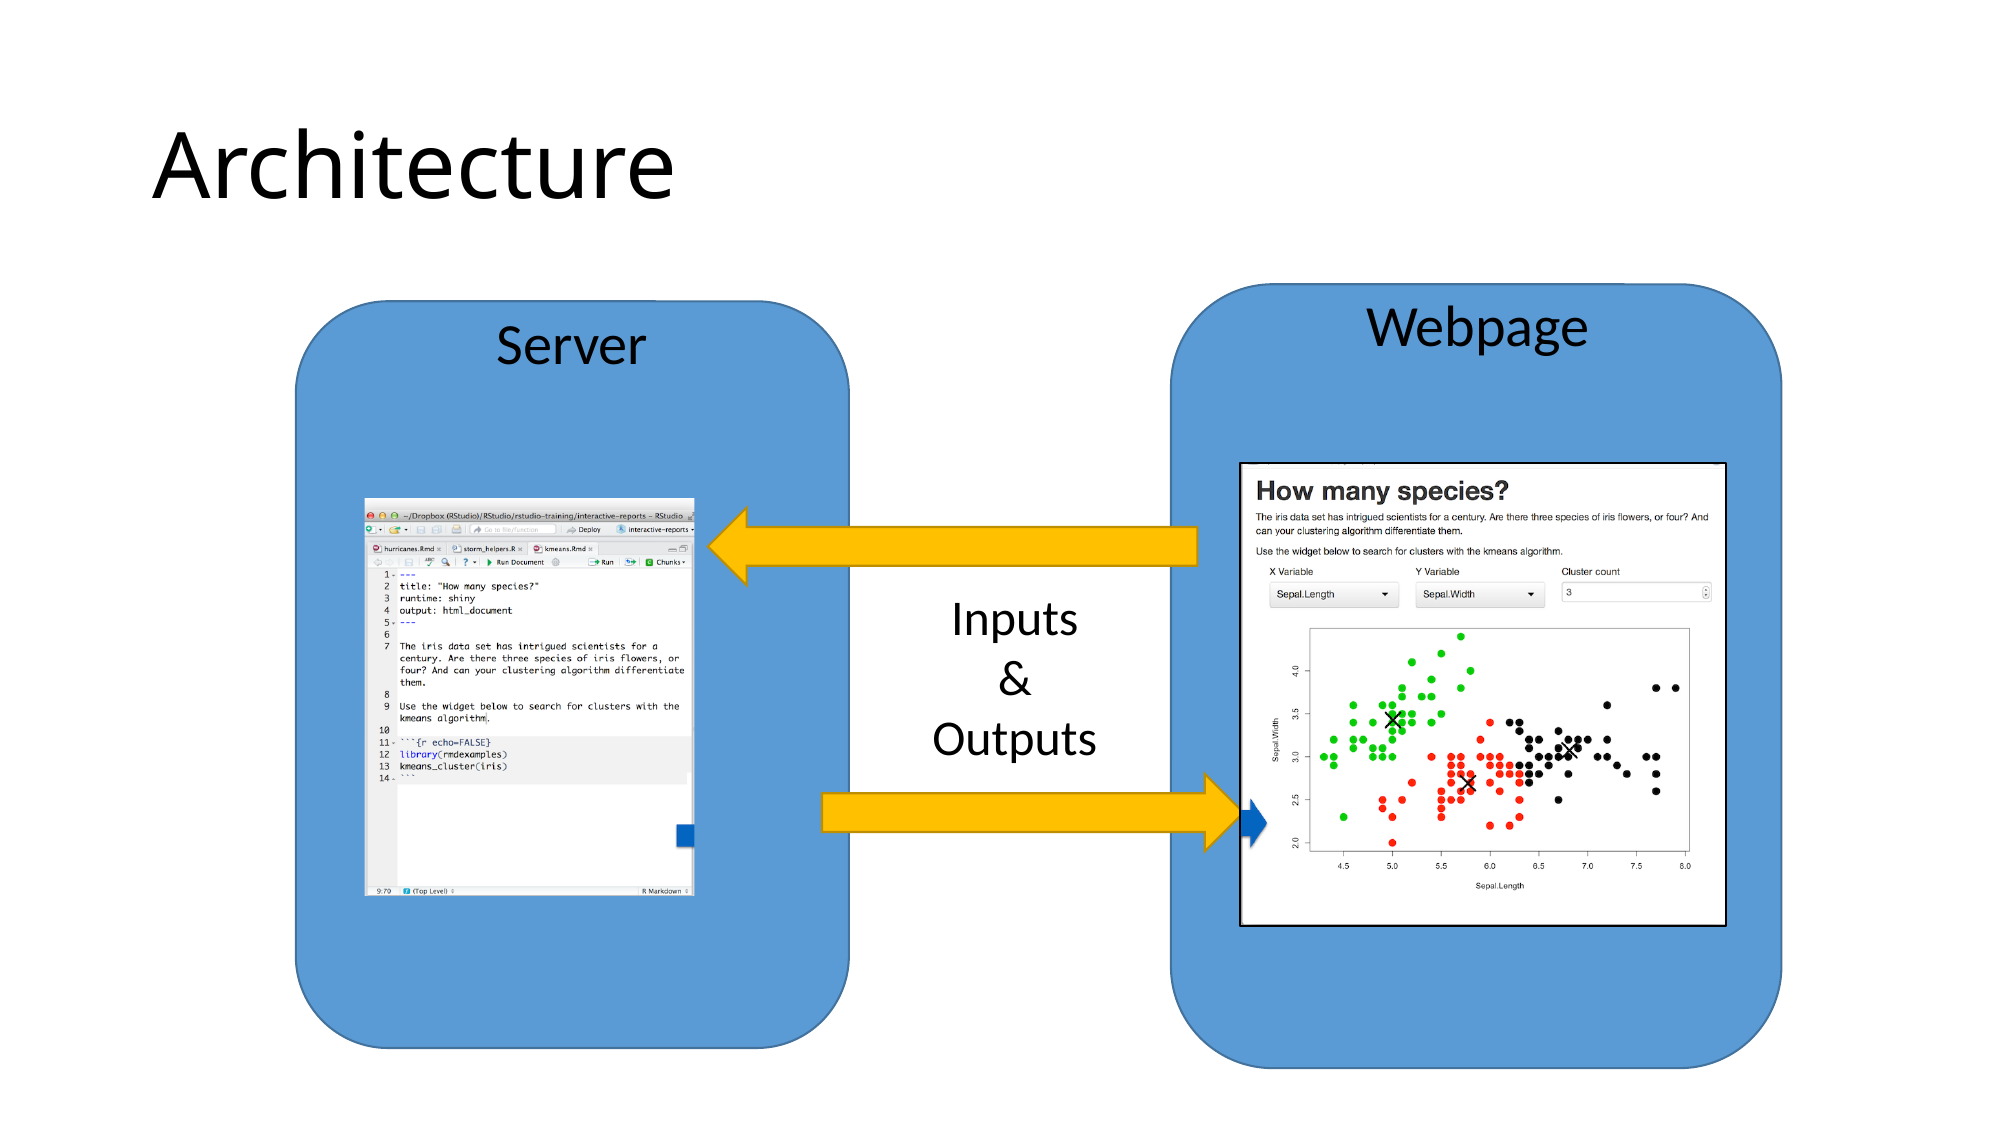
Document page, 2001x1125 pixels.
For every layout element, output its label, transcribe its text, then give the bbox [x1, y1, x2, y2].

title Architecture [137, 59, 1863, 278]
text_box [1169, 284, 1783, 1070]
picture [1240, 464, 1725, 926]
text_box Server [350, 298, 794, 384]
text_box [706, 505, 1199, 588]
picture [364, 471, 695, 896]
text_box [294, 308, 850, 1050]
text_box [820, 771, 1239, 854]
text_box Inputs & Outputs [909, 578, 1121, 773]
text_box Webpage [1256, 281, 1700, 366]
